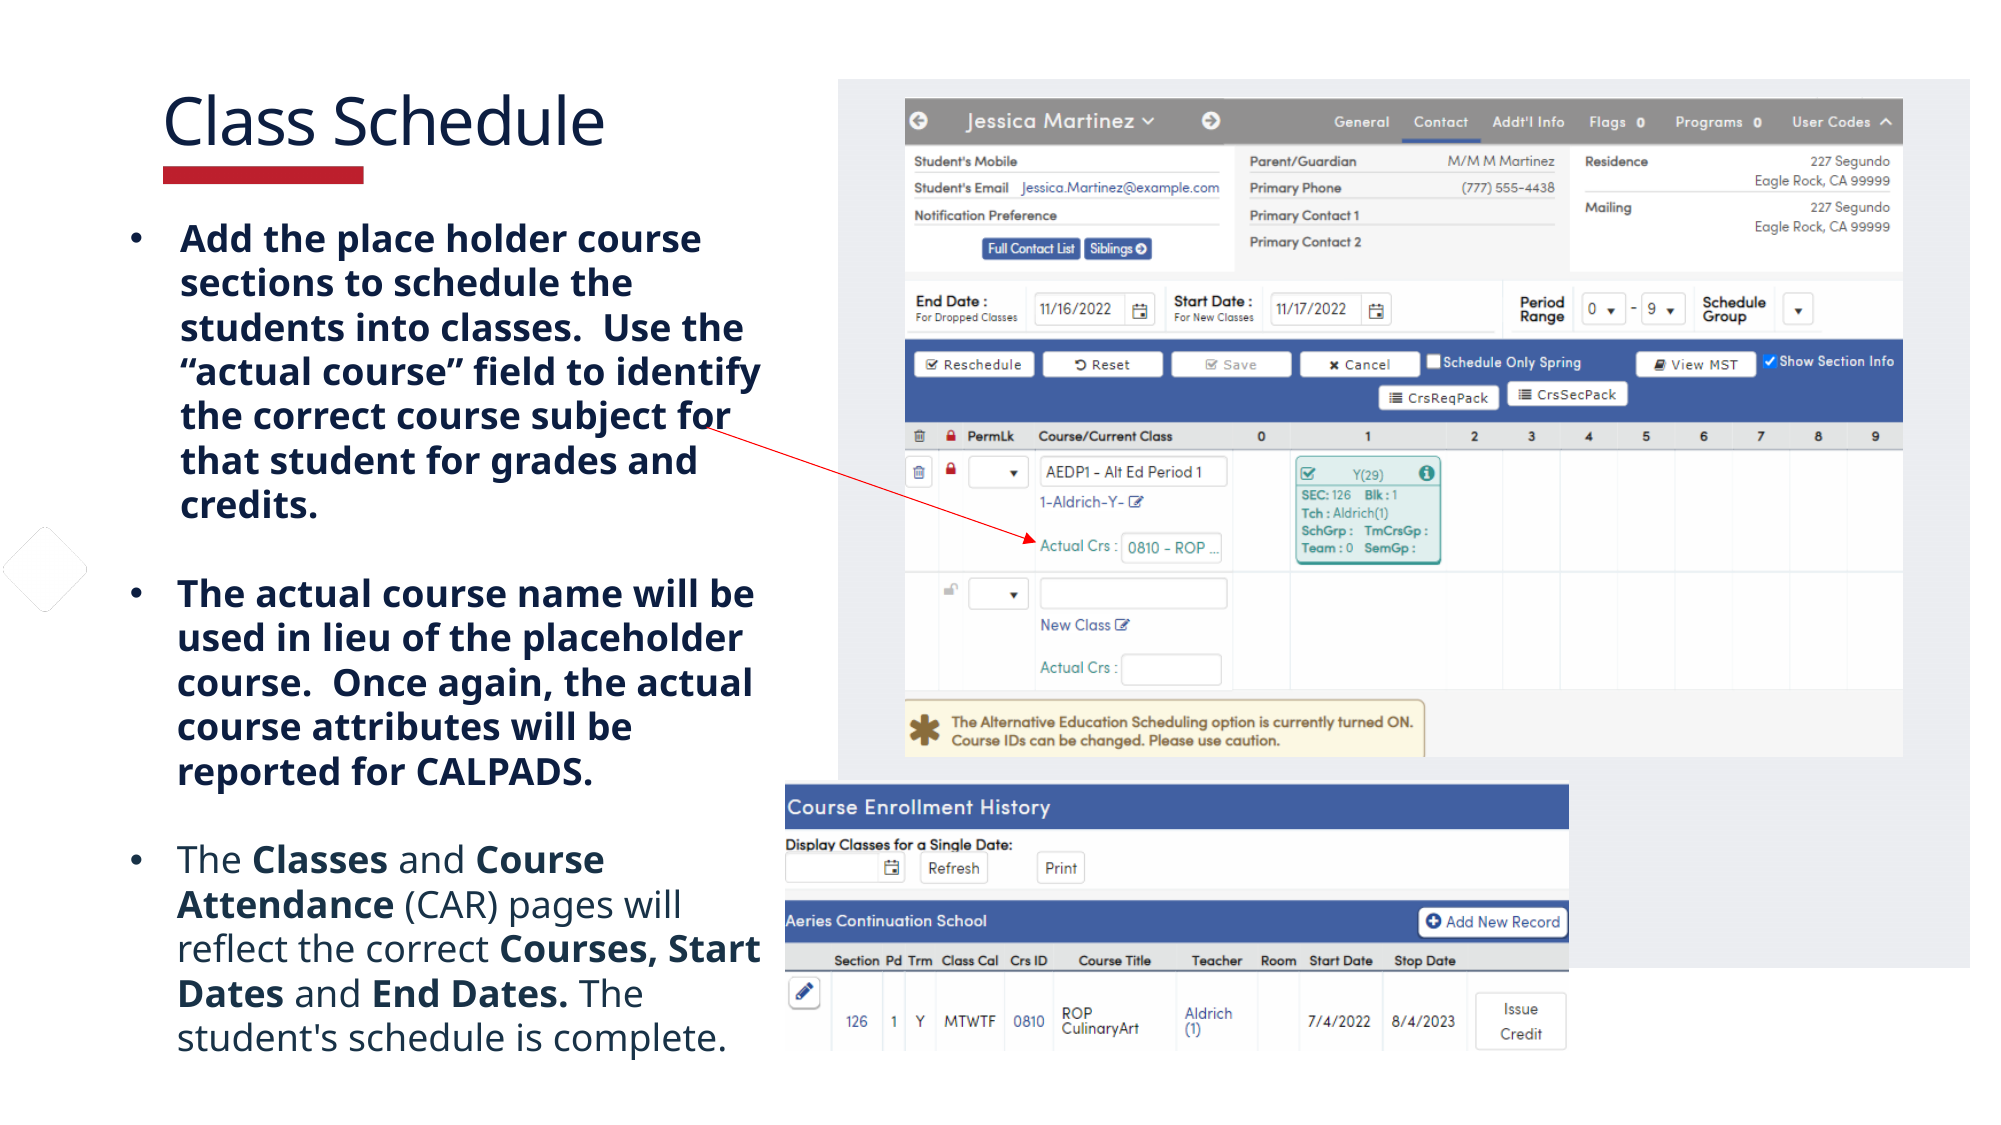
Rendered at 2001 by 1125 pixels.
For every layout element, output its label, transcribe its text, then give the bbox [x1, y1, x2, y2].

text_box Class Schedule [162, 79, 838, 160]
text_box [706, 427, 1037, 543]
text_box Add the place holder course sections to schedule the students into classes. Use the “actual course” field to identify the correct course subject for that student for grades and credits. The actual course name will be used in lieu of the placeholder course. Once again, the actual course attributes will be reported for CALPADS. The Classes and Course Attendance (CAR) pages will reflect the correct Courses, Start Dates and End Dates. The student's schedule is complete. [129, 215, 786, 1017]
picture [162, 159, 369, 191]
picture [785, 79, 1970, 1051]
picture [0, 524, 90, 615]
